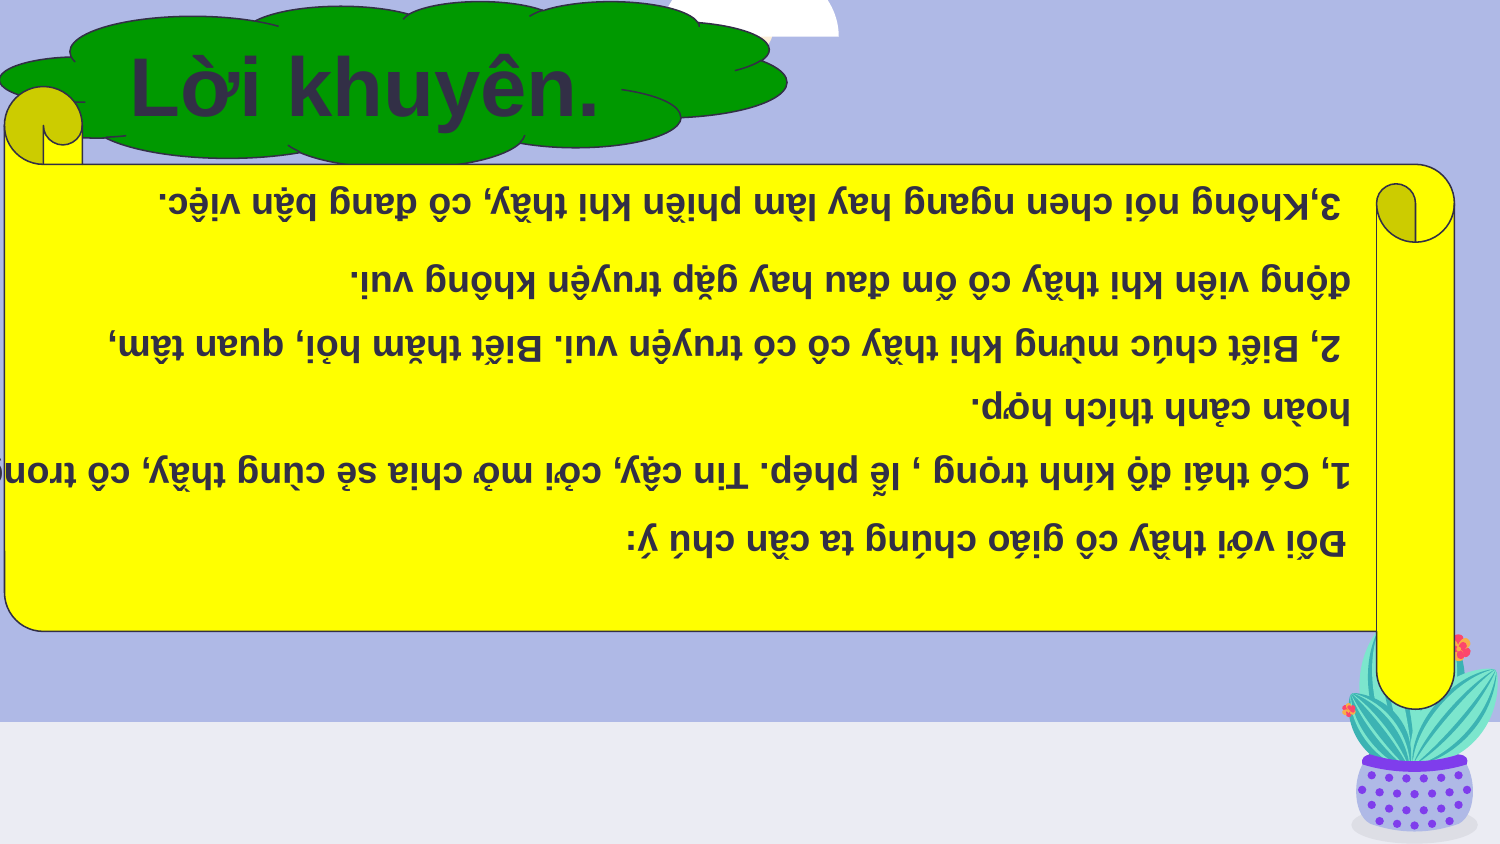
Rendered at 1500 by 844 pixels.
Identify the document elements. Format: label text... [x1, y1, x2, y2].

text_box Đối với thầy cô giáo chúng ta cần chú ý: 1, Có thái độ kính trọng , lễ phép. Tin cậy, cởi mở chia sẻ cùng thầy, cô trong hoàn cảnh thích hợp. 2, Biết chúc mừng khi thầy cô có truyện vui. Biết thăm hỏi, quan tâm, động viên khi thầy cô ốm đau hay gặp truyện không vui. 3,Không nói chen ngang hay làm phiền khi thầy, cô đang bận việc. [4, 86, 1455, 710]
text_box Lời khuyên. [0, 1, 788, 164]
